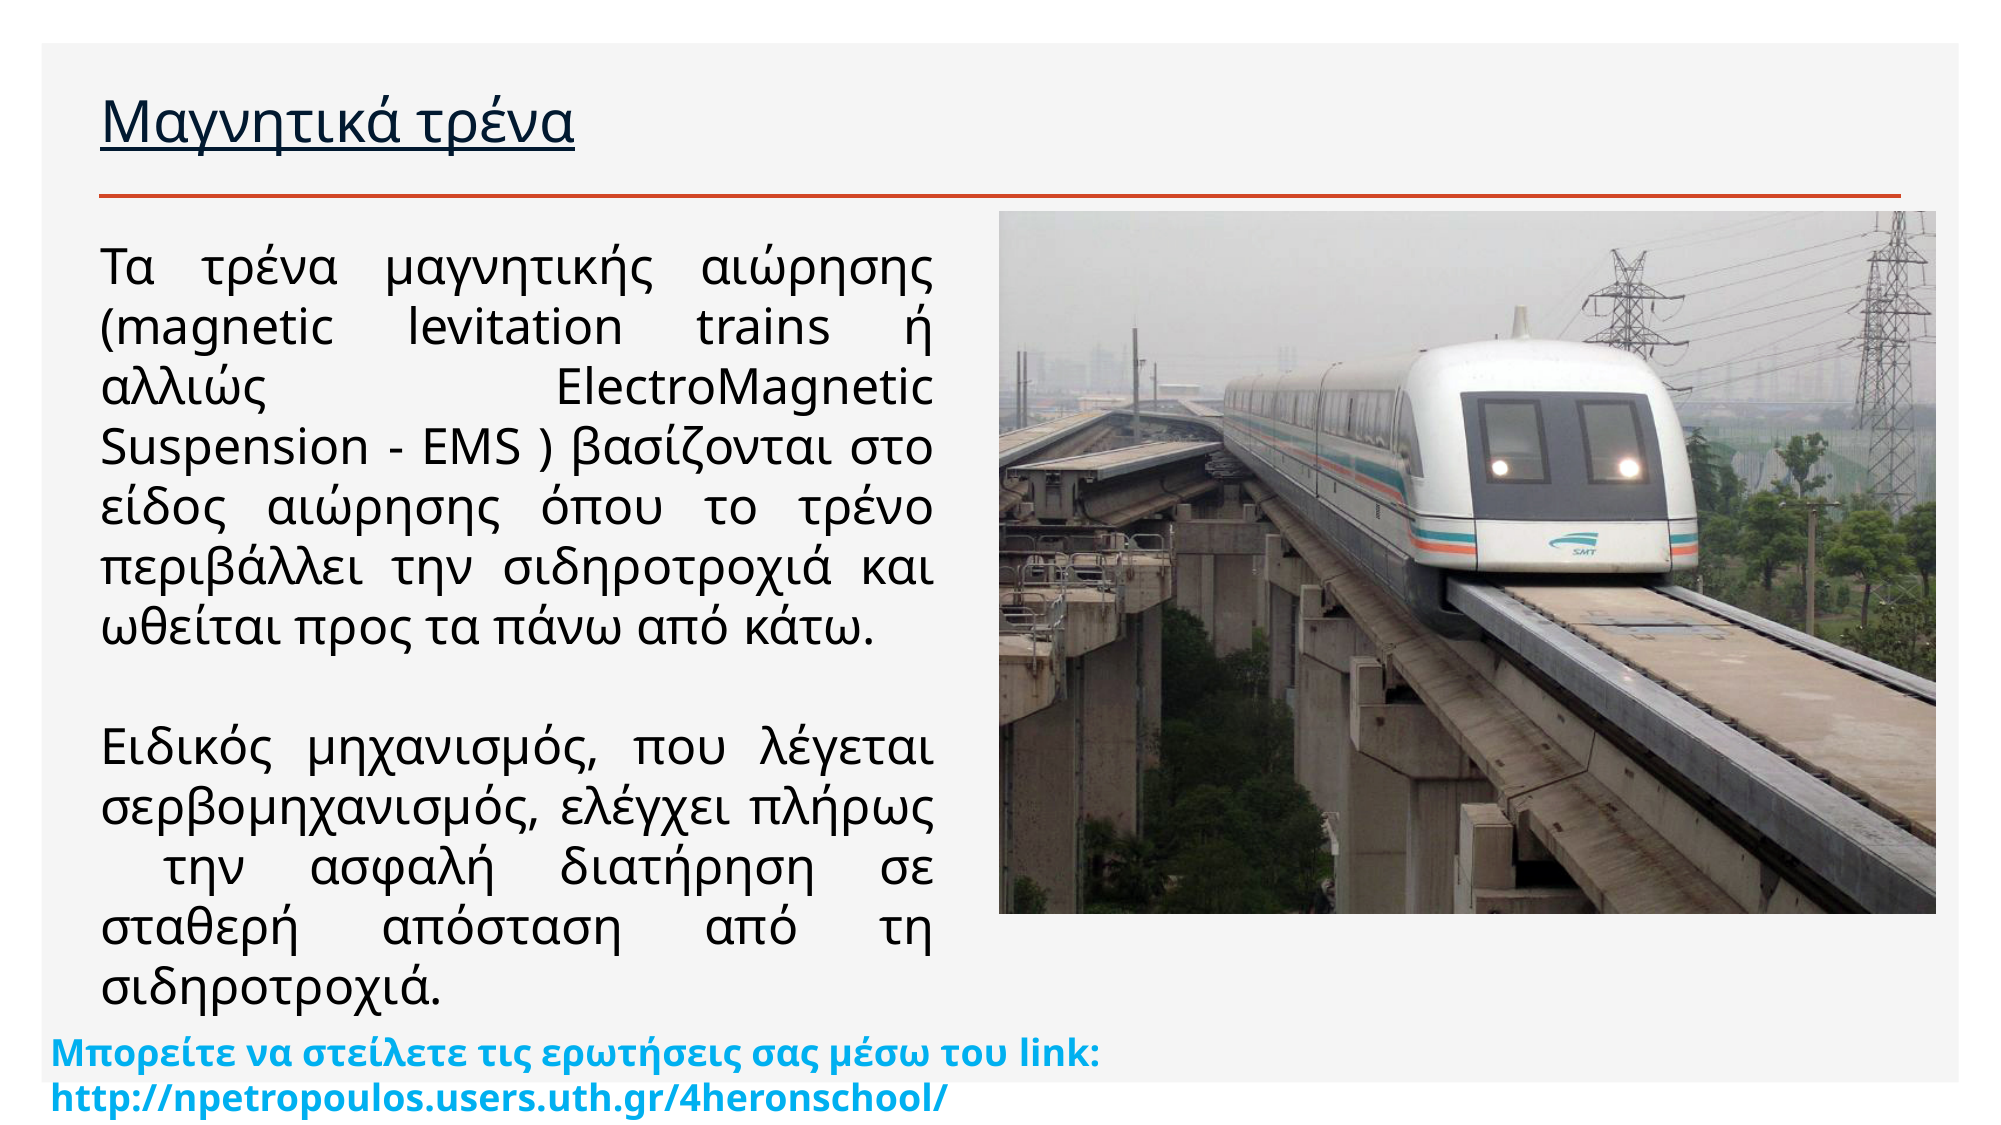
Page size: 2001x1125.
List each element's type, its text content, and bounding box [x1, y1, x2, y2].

text_box Μπορείτε να στείλετε τις ερωτήσεις σας μέσω του link: http://npetropoulos.users.uth.gr/4heronschool/ [35, 1021, 1944, 1125]
text_box Τα τρένα μαγνητικής αιώρησης (magnetic levitation trains ή αλλιώς ΕlectroΜagnetic Suspension - EMS ) βασίζονται στο είδος αιώρησης όπου το τρένο περιβάλλει την σιδηροτροχιά και ωθείται προς τα πάνω από κάτω. Ειδικός μηχανισμός, που λέγεται σερβομηχανισμός, ελέγχει πλήρως την ασφαλή διατήρηση σε σταθερή απόσταση από τη σιδηροτροχιά. [85, 227, 950, 1021]
title Μαγνητικά τρένα [85, 73, 1894, 171]
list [999, 211, 1935, 914]
